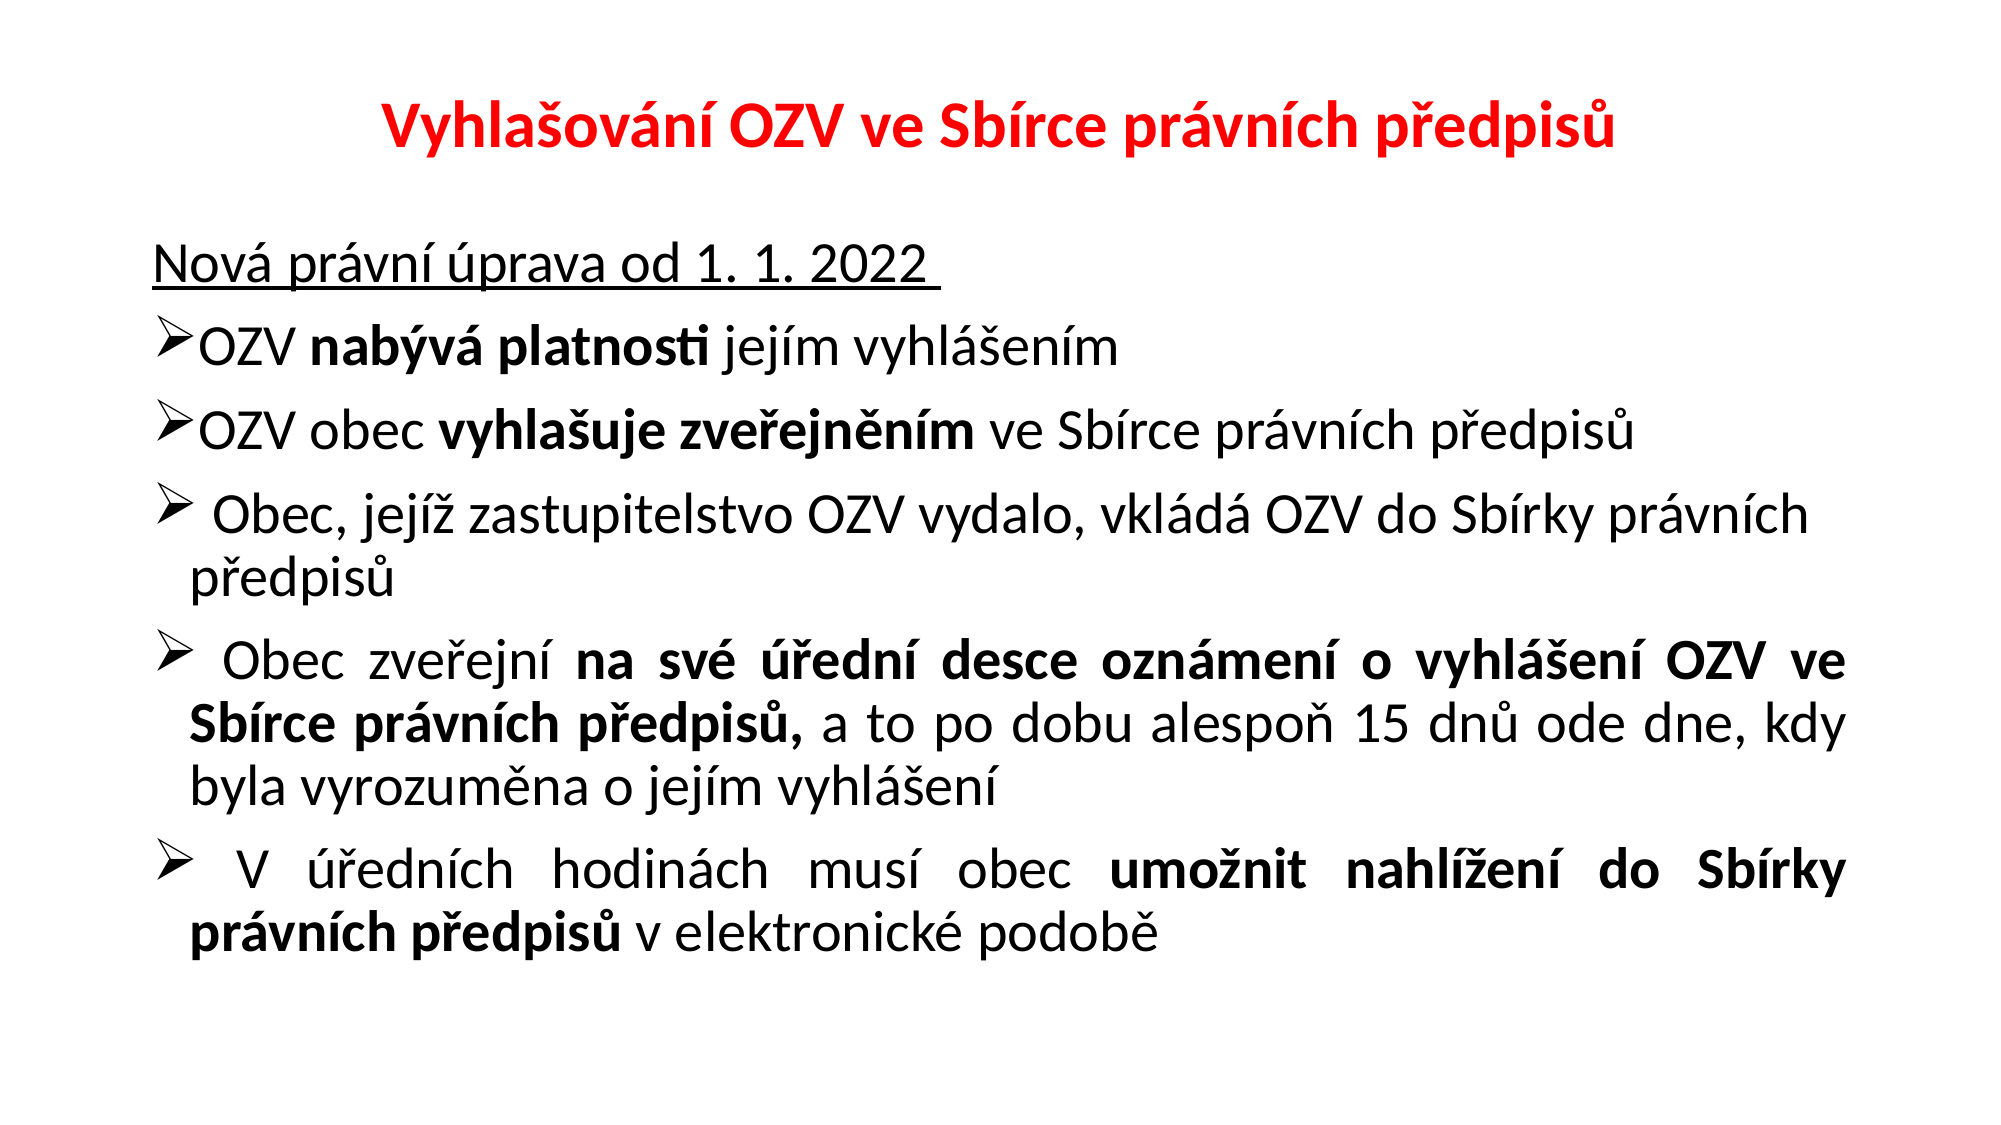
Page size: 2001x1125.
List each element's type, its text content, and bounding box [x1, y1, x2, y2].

title Vyhlašování OZV ve Sbírce právních předpisů [137, 59, 1863, 193]
list Nová právní úprava od 1. 1. 2022 OZV nabývá platnosti jejím vyhlášením OZV obec vyhlašuje zveřejněním ve Sbírce právních předpisů Obec, jejíž zastupitelstvo OZV vydalo, vkládá OZV do Sbírky právních předpisů Obec zveřejní na své úřední desce oznámení o vyhlášení OZV ve Sbírce právních předpisů, a to po dobu alespoň 15 dnů ode dne, kdy byla vyrozuměna o jejím vyhlášení V úředních hodinách musí obec umožnit nahlížení do Sbírky právních předpisů v elektronické podobě [137, 224, 1863, 1014]
